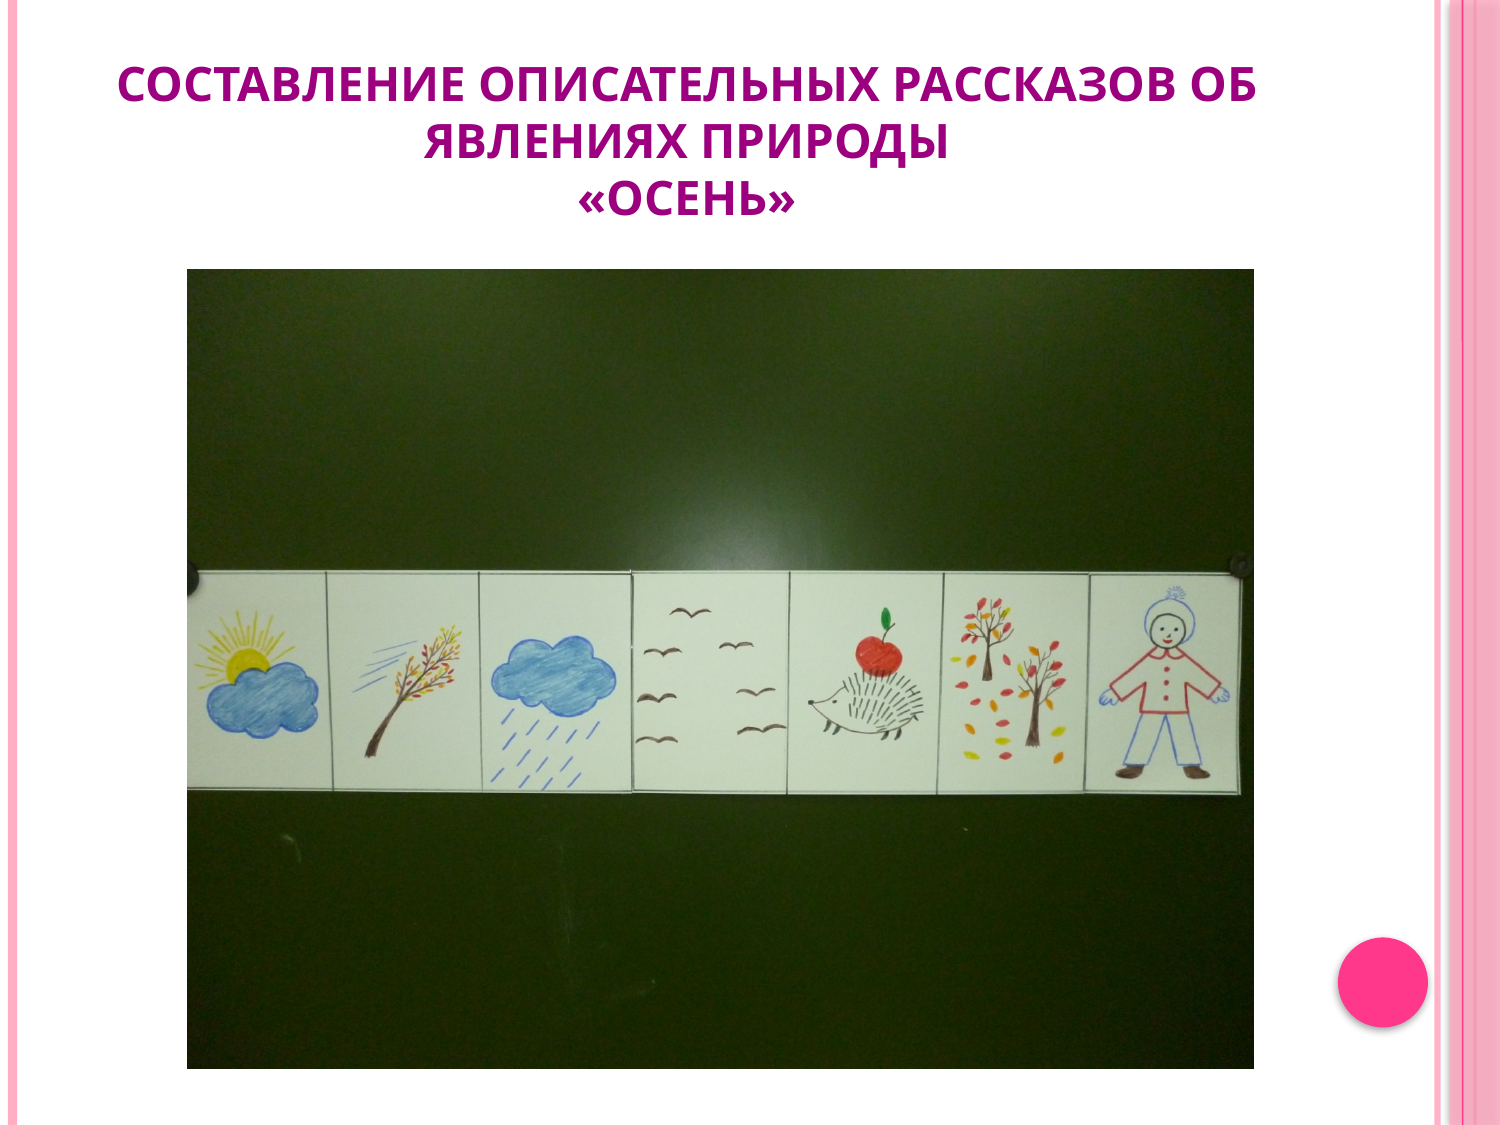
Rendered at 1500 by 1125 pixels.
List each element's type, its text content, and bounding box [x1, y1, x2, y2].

title Составление описательных рассказов об явлениях природы «Осень» [75, 45, 1300, 233]
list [186, 268, 1254, 1070]
